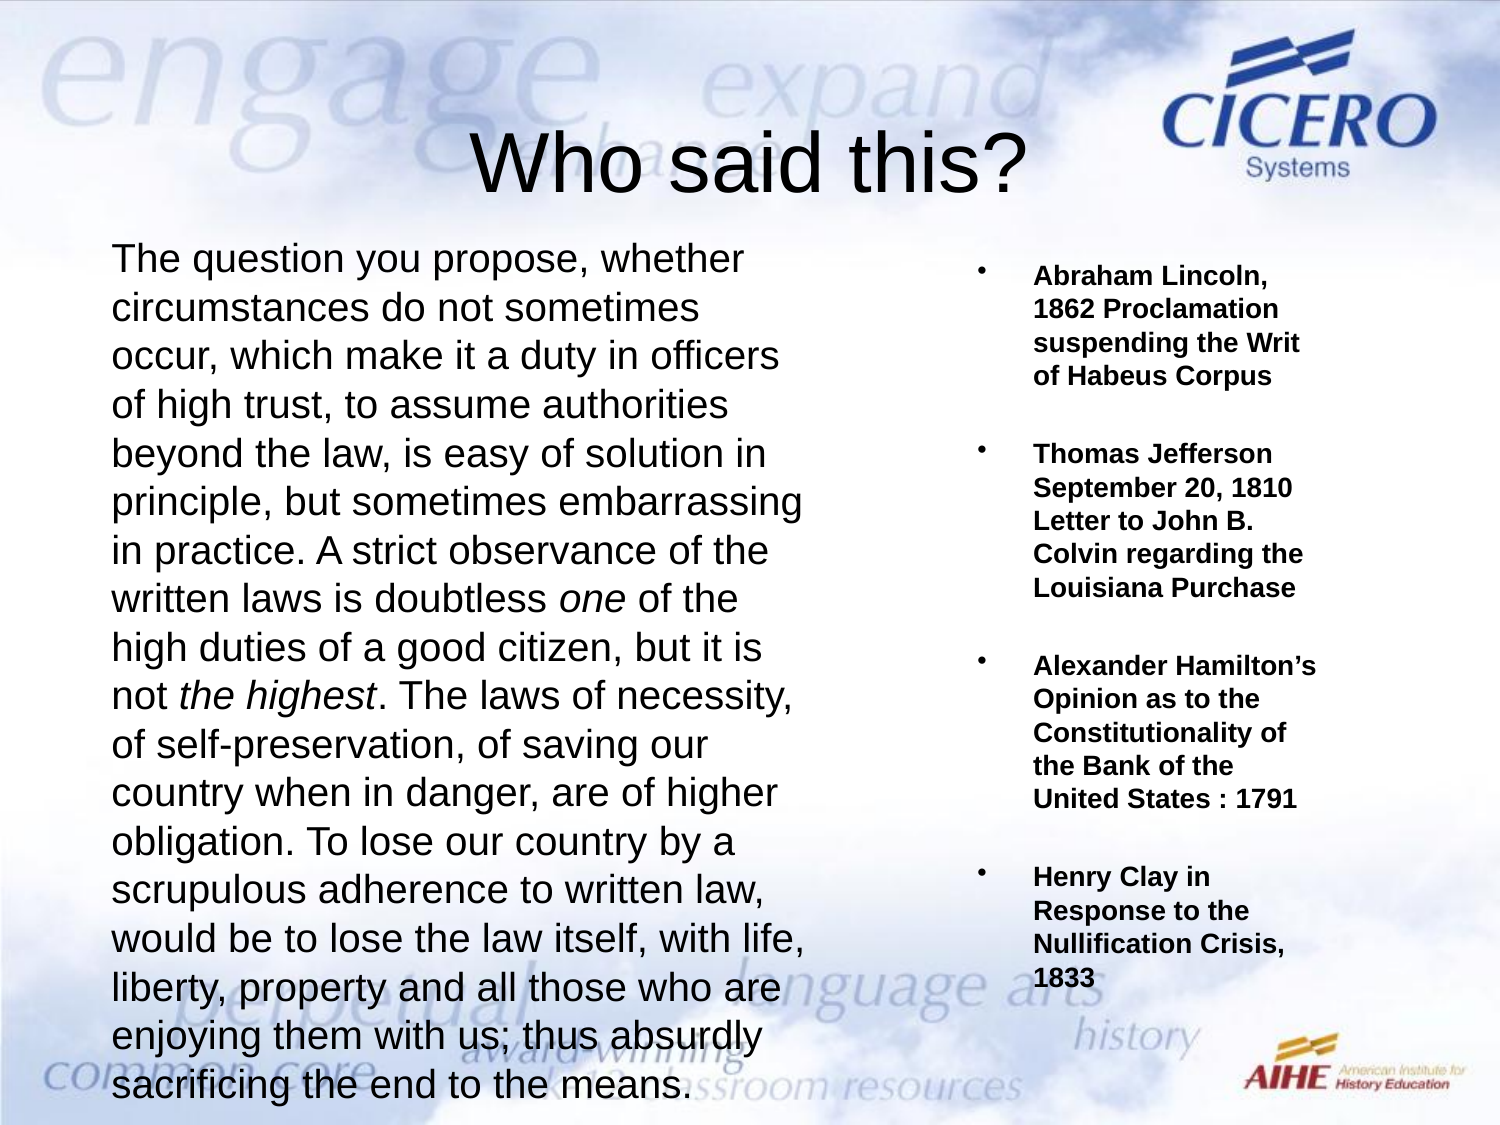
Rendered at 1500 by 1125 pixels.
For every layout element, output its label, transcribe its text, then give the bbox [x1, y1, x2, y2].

list Abraham Lincoln, 1862 Proclamation suspending the Writ of Habeus Corpus Thomas Jefferson September 20, 1810 Letter to John B. Colvin regarding the Louisiana Purchase Alexander Hamilton’s Opinion as to the Constitutionality of the Bank of the United States : 1791 Henry Clay in Response to the Nullification Crisis, 1833 [962, 249, 1338, 1013]
list The question you propose, whether circumstances do not sometimes occur, which make it a duty in officers of high trust, to assume authorities beyond the law, is easy of solution in principle, but sometimes embarrassing in practice. A strict observance of the written laws is doubtless one of the high duties of a good citizen, but it is not the highest. The laws of necessity, of self-preservation, of saving our country when in danger, are of higher obligation. To lose our country by a scrupulous adherence to written law, would be to lose the law itself, with life, liberty, property and all those who are enjoying them with us; thus absurdly sacrificing the end to the means. [37, 224, 825, 1125]
title Who said this? [75, 99, 1425, 218]
picture [0, 0, 1500, 1125]
